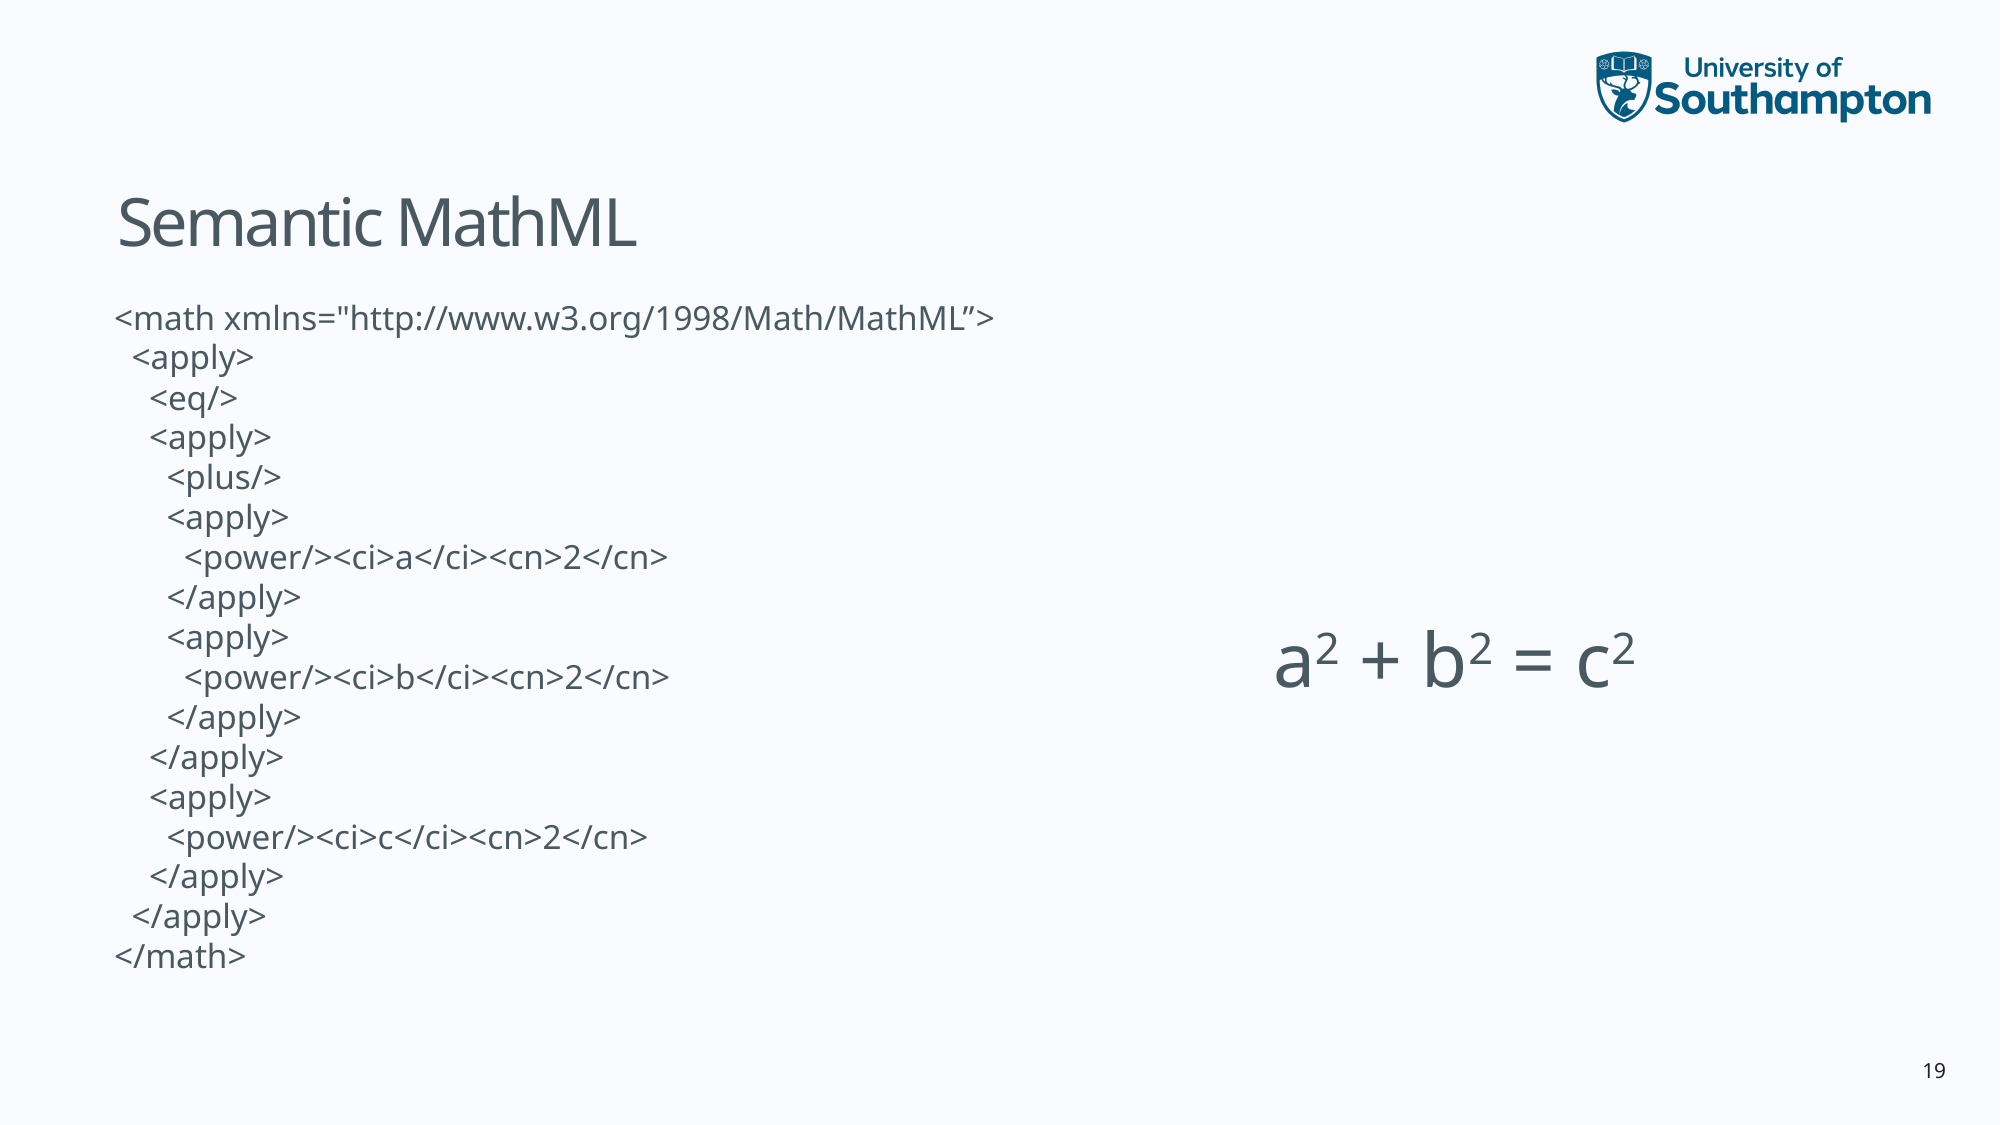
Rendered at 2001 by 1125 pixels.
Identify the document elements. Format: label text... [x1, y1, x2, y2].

picture [1730, 97, 1736, 113]
picture [1600, 80, 1617, 111]
picture [1847, 97, 1857, 108]
picture [1782, 97, 1791, 108]
list <math xmlns="http://www.w3.org/1998/Math/MathML”> <apply> <eq/> <apply> <plus/> <apply> <power/><ci>a</ci><cn>2</cn> </apply> <apply> <power/><ci>b</ci><cn>2</cn> </apply> </apply> <apply> <power/><ci>c</ci><cn>2</cn> </apply> </apply> </math> [102, 290, 1011, 1024]
title Semantic MathML [102, 113, 1882, 268]
picture [1689, 97, 1698, 108]
picture [1626, 76, 1636, 88]
picture [1626, 78, 1648, 111]
picture [1823, 97, 1830, 113]
picture [1758, 97, 1766, 113]
picture [1527, 0, 2000, 220]
list a2 + b2 = c2 [1011, 290, 1898, 1024]
picture [1808, 97, 1815, 113]
picture [1607, 76, 1624, 88]
